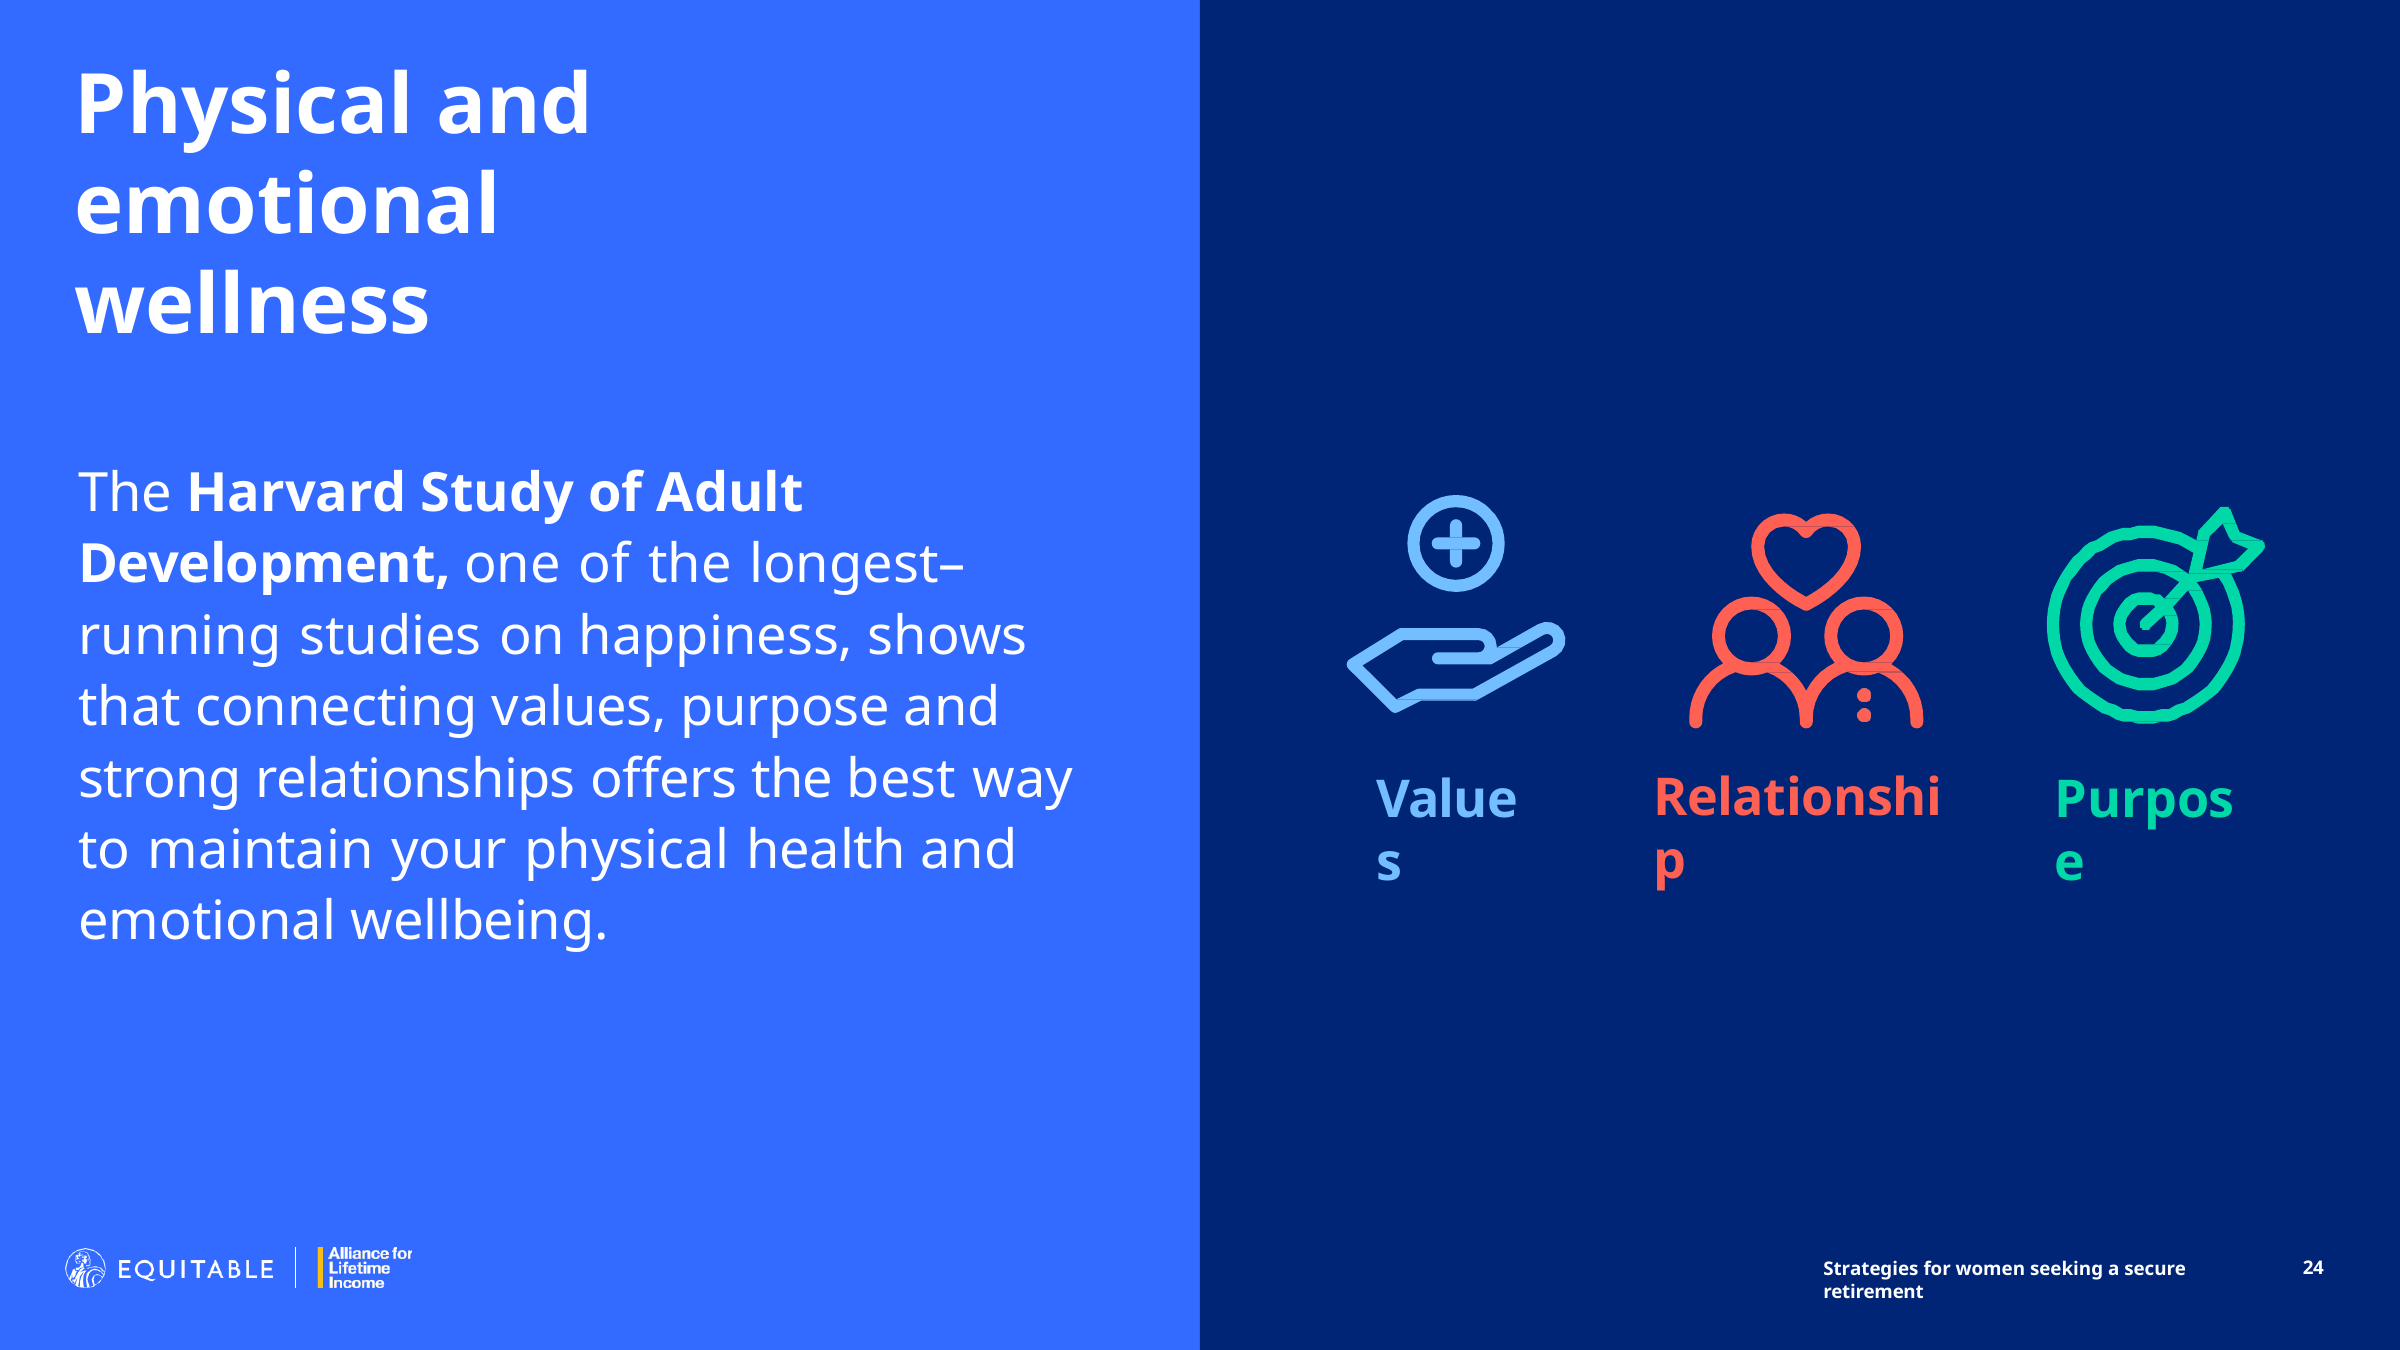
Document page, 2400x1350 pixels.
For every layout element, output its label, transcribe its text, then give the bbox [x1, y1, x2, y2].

picture [317, 1246, 412, 1288]
picture [65, 1247, 274, 1289]
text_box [1199, 0, 2400, 1350]
title Physical and emotional wellness [72, 47, 826, 350]
text_box The Harvard Study of Adult Development, one of the longest–running studies on happiness, shows that connecting values, purpose and strong relationships offers the best way to maintain your physical health and emotional wellbeing. [76, 448, 1129, 951]
text_box [0, 0, 1198, 1350]
